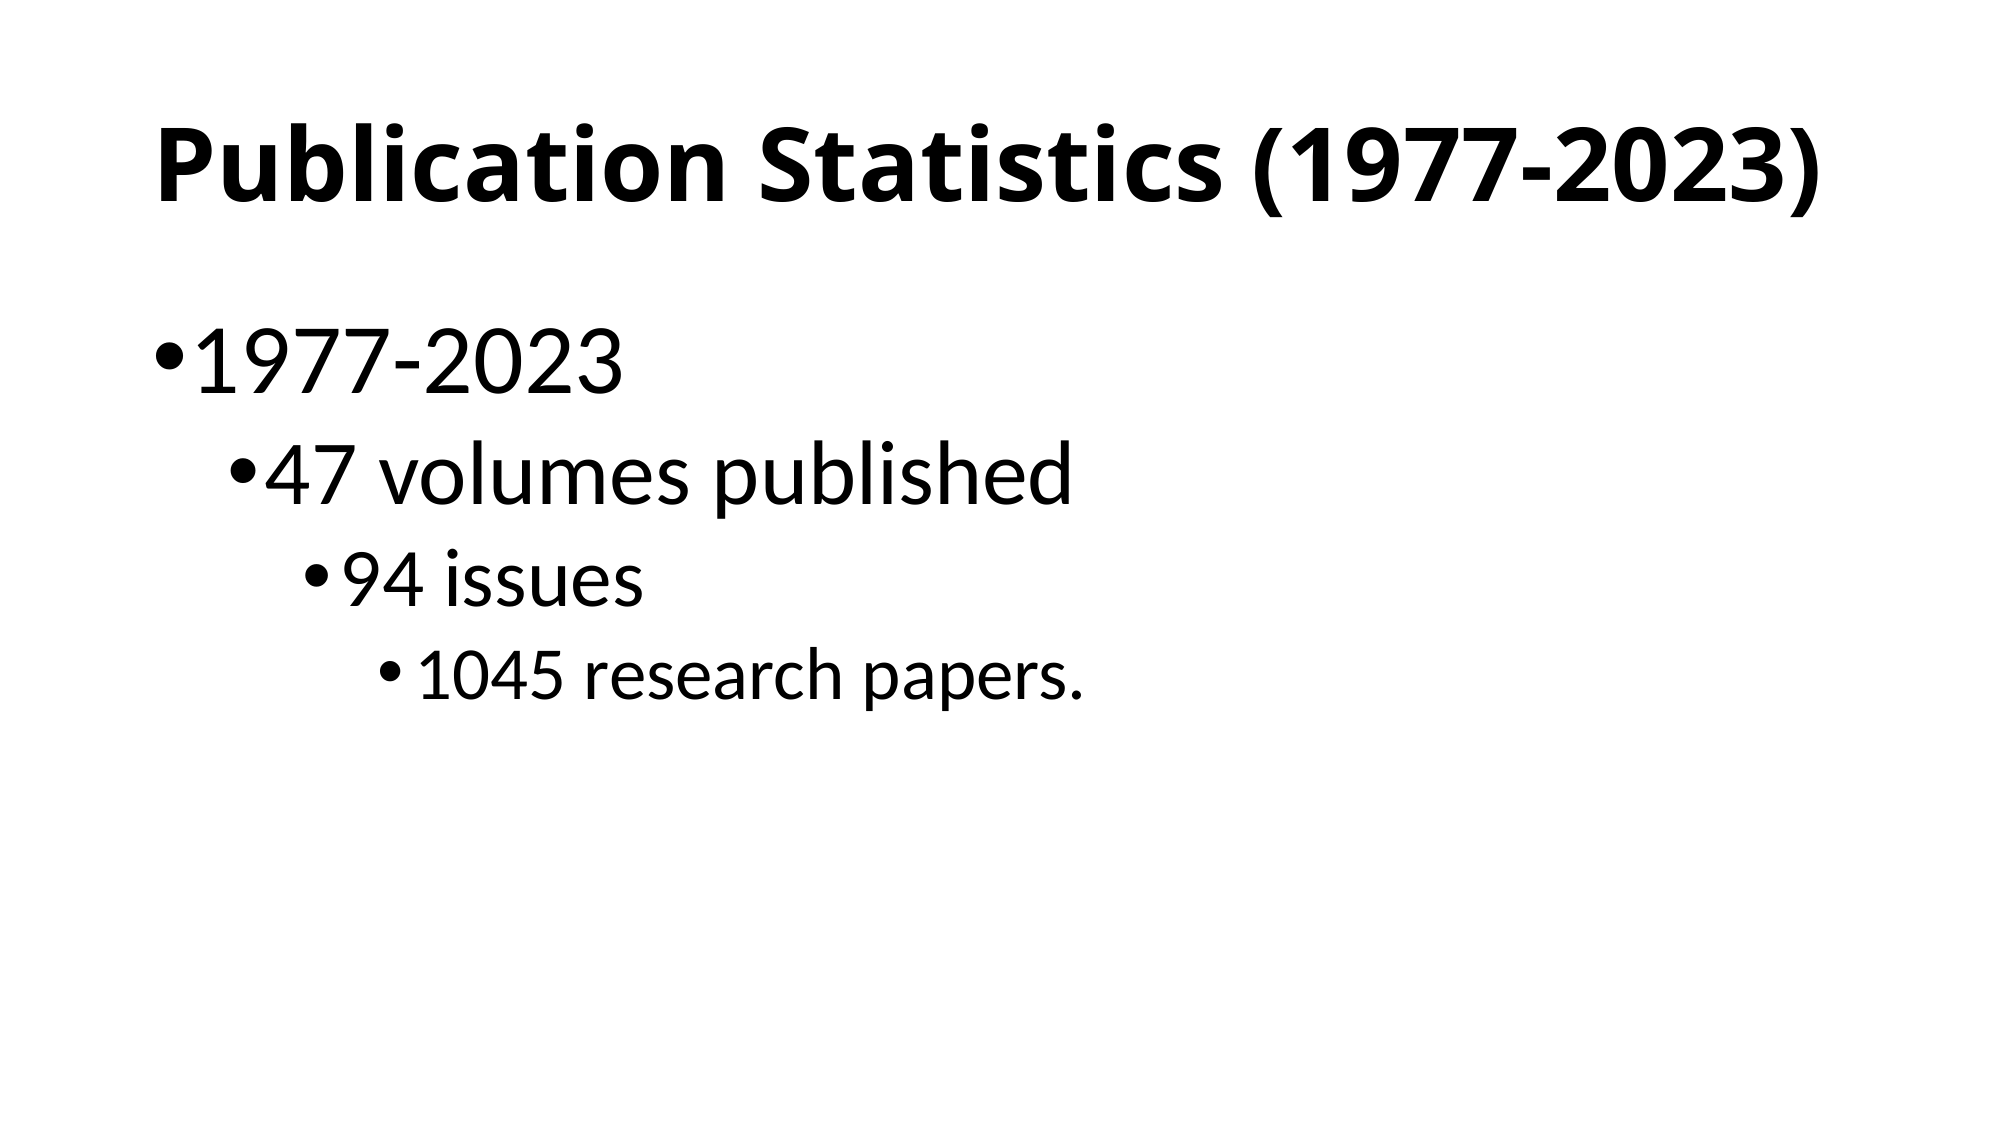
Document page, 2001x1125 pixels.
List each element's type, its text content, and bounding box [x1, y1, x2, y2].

list 1977-2023 47 volumes published 94 issues 1045 research papers. [137, 299, 1863, 1014]
title Publication Statistics (1977-2023) [137, 59, 1863, 278]
